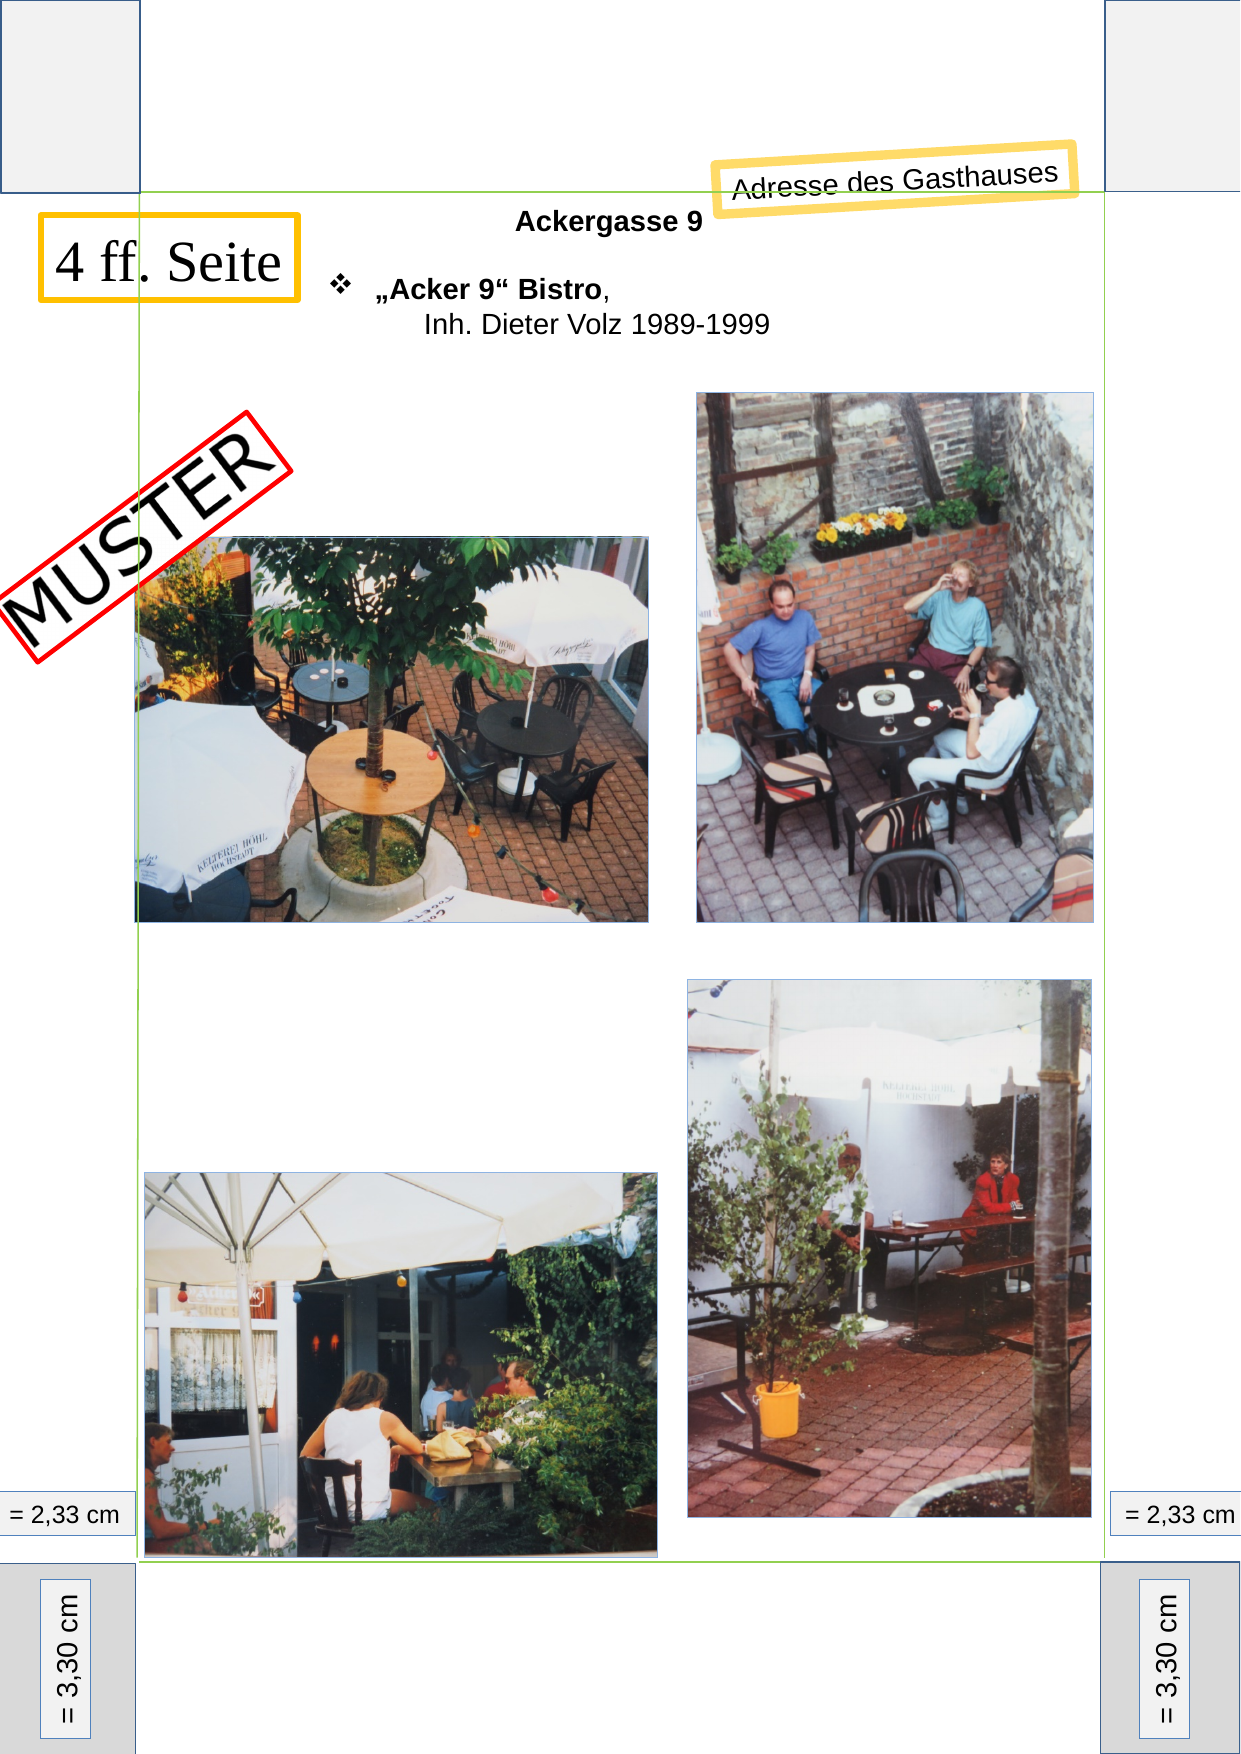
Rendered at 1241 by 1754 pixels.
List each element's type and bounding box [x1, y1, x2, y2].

text_box [0, 0, 1241, 1754]
